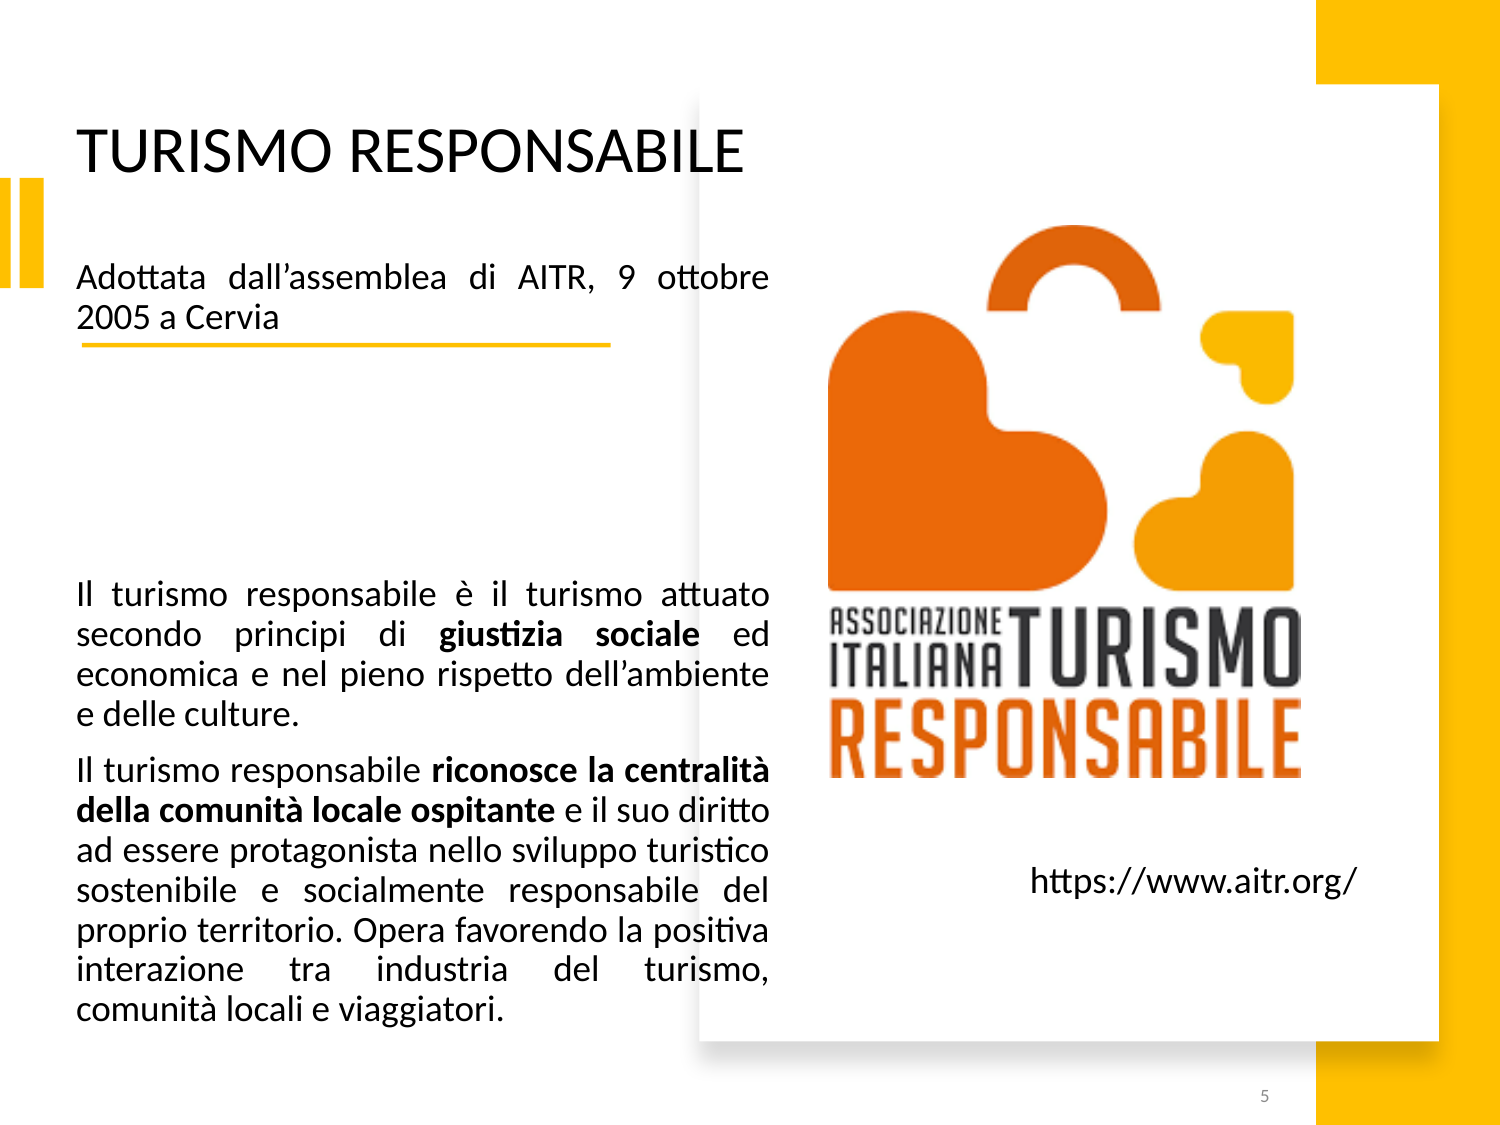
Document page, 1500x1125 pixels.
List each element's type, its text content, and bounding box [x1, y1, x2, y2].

text_box [698, 83, 1440, 1042]
text_box [1315, 909, 1500, 1125]
text_box [1315, 0, 1500, 848]
text_box https://www.aitr.org/ [1015, 848, 1500, 909]
list TURISMO RESPONSABILE Adottata dall’assemblea di AITR, 9 ottobre 2005 a Cervia Il turismo responsabile è il turismo attuato secondo principi di giustizia sociale ed economica e nel pieno rispetto dell’ambiente e delle culture. Il turismo responsabile riconosce la centralità della comunità locale ospitante e il suo diritto ad essere protagonista nello sviluppo turistico sostenibile e socialmente responsabile del proprio territorio. Opera favorendo la positiva interazione tra industria del turismo, comunità locali e viaggiatori. [61, 103, 786, 1042]
text_box [0, 0, 1315, 1125]
slide_number 5 [1154, 1065, 1285, 1125]
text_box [0, 177, 44, 289]
picture [827, 225, 1301, 778]
